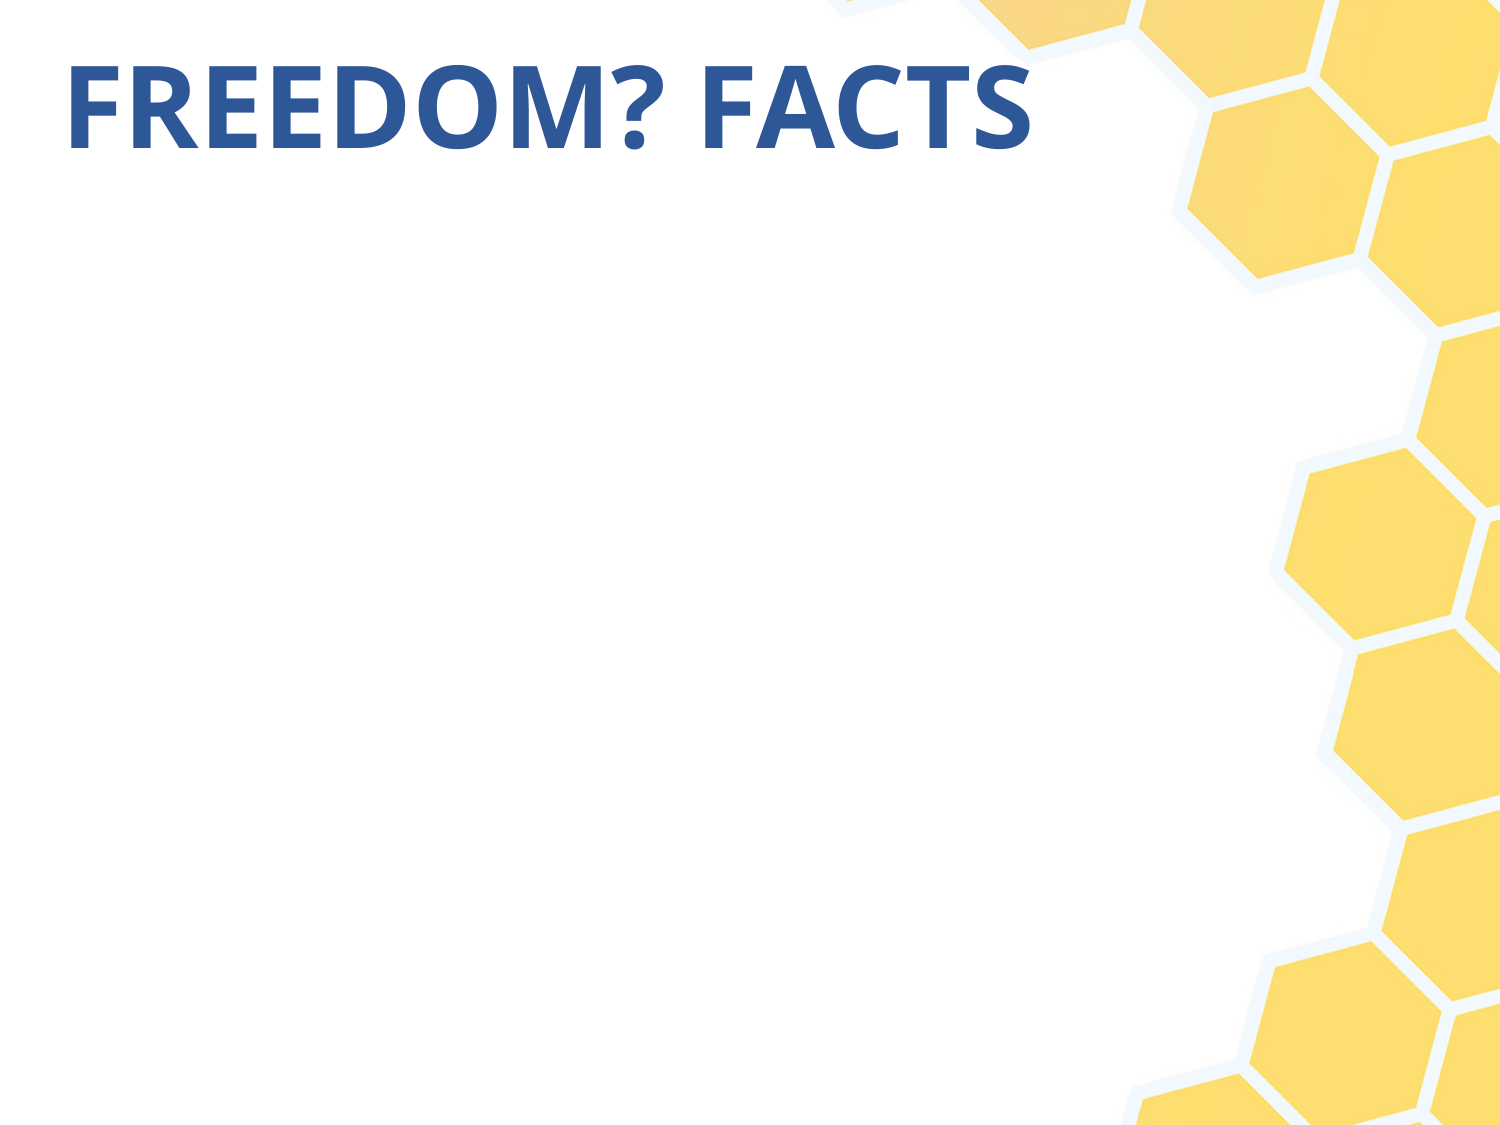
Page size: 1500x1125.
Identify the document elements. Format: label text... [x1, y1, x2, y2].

title FREEDOM? FACTS [46, 24, 1486, 198]
text_box Lustful Thoughts [0, 0, 1500, 1125]
